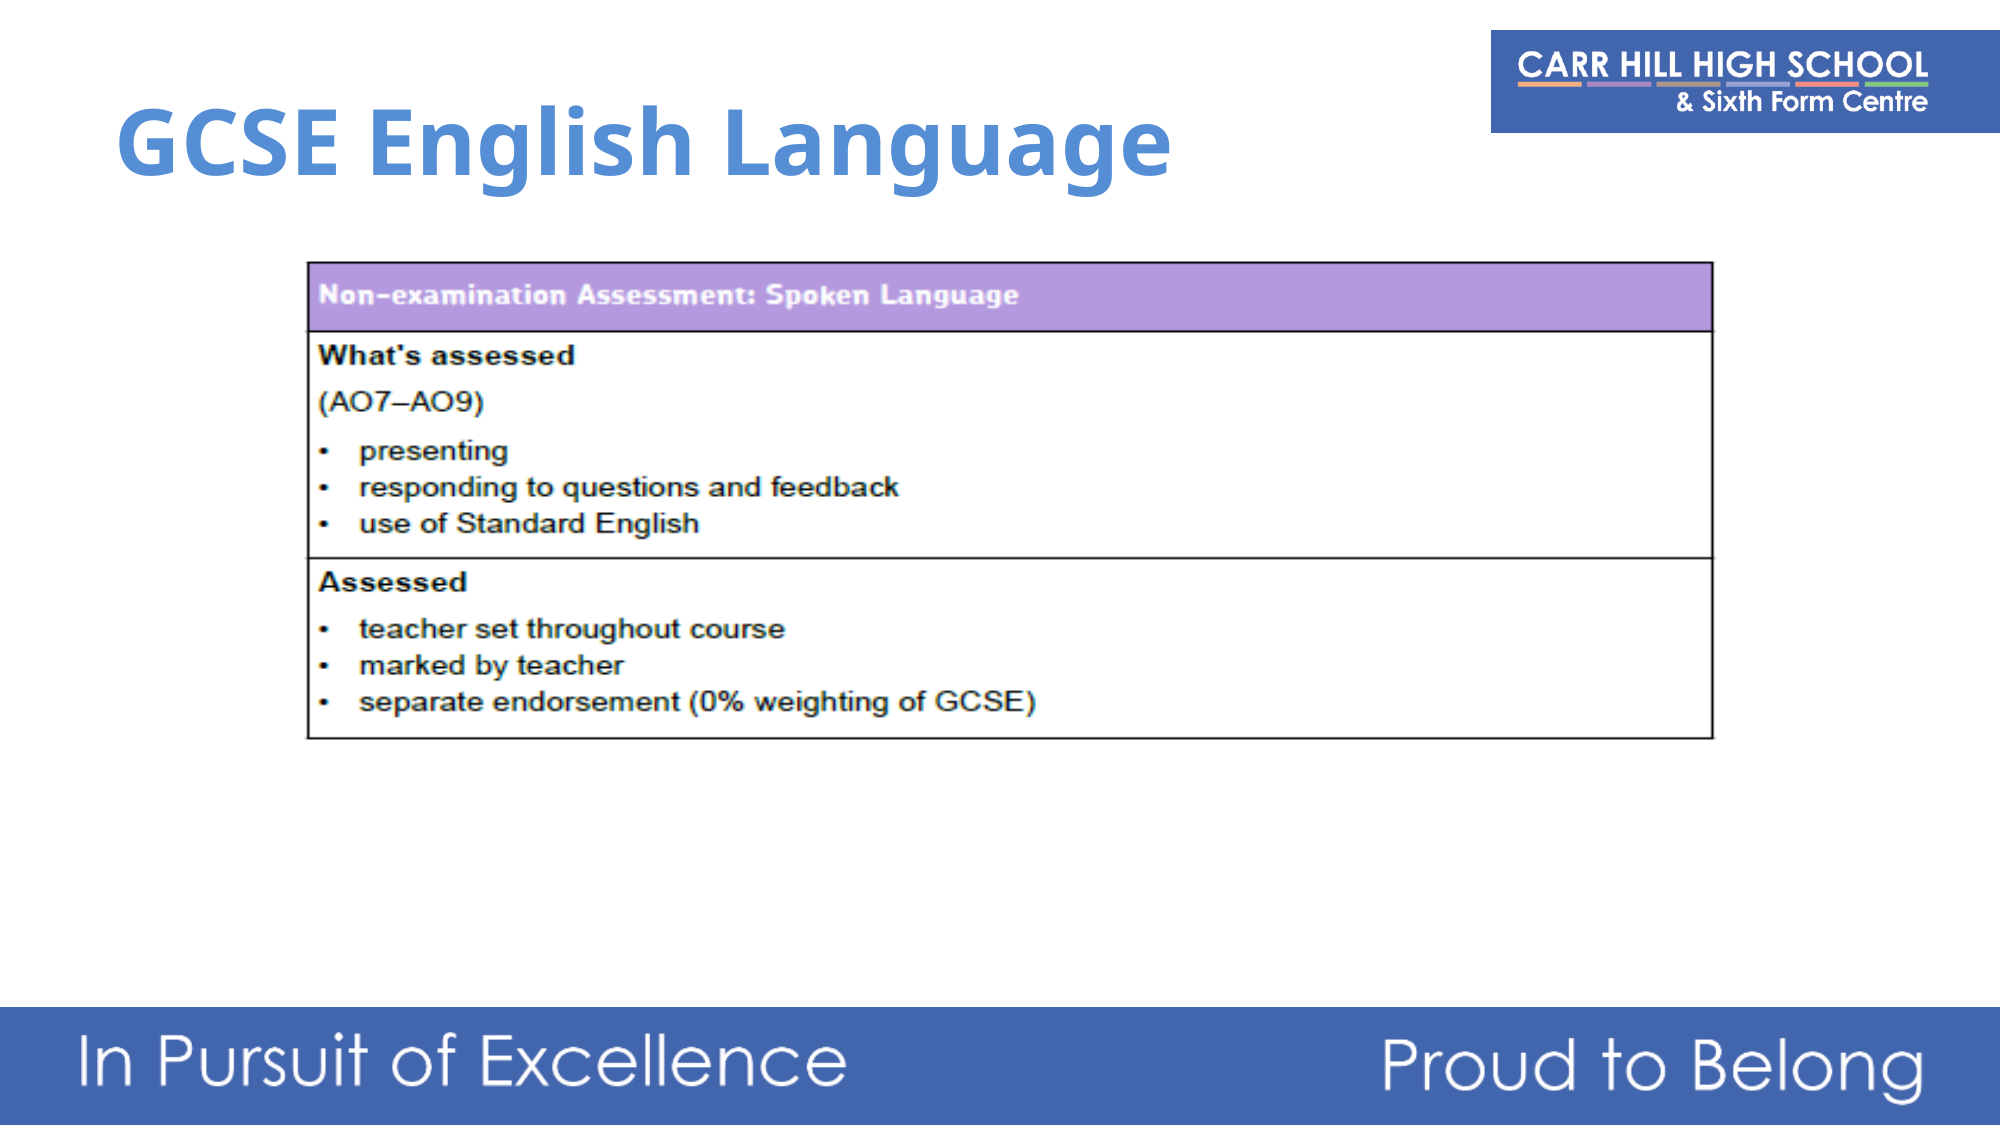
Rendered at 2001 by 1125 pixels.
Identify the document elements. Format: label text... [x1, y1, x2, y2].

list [302, 254, 1751, 752]
title GCSE English Language [99, 45, 1900, 233]
picture [1491, 30, 2000, 133]
picture [0, 1007, 2000, 1125]
